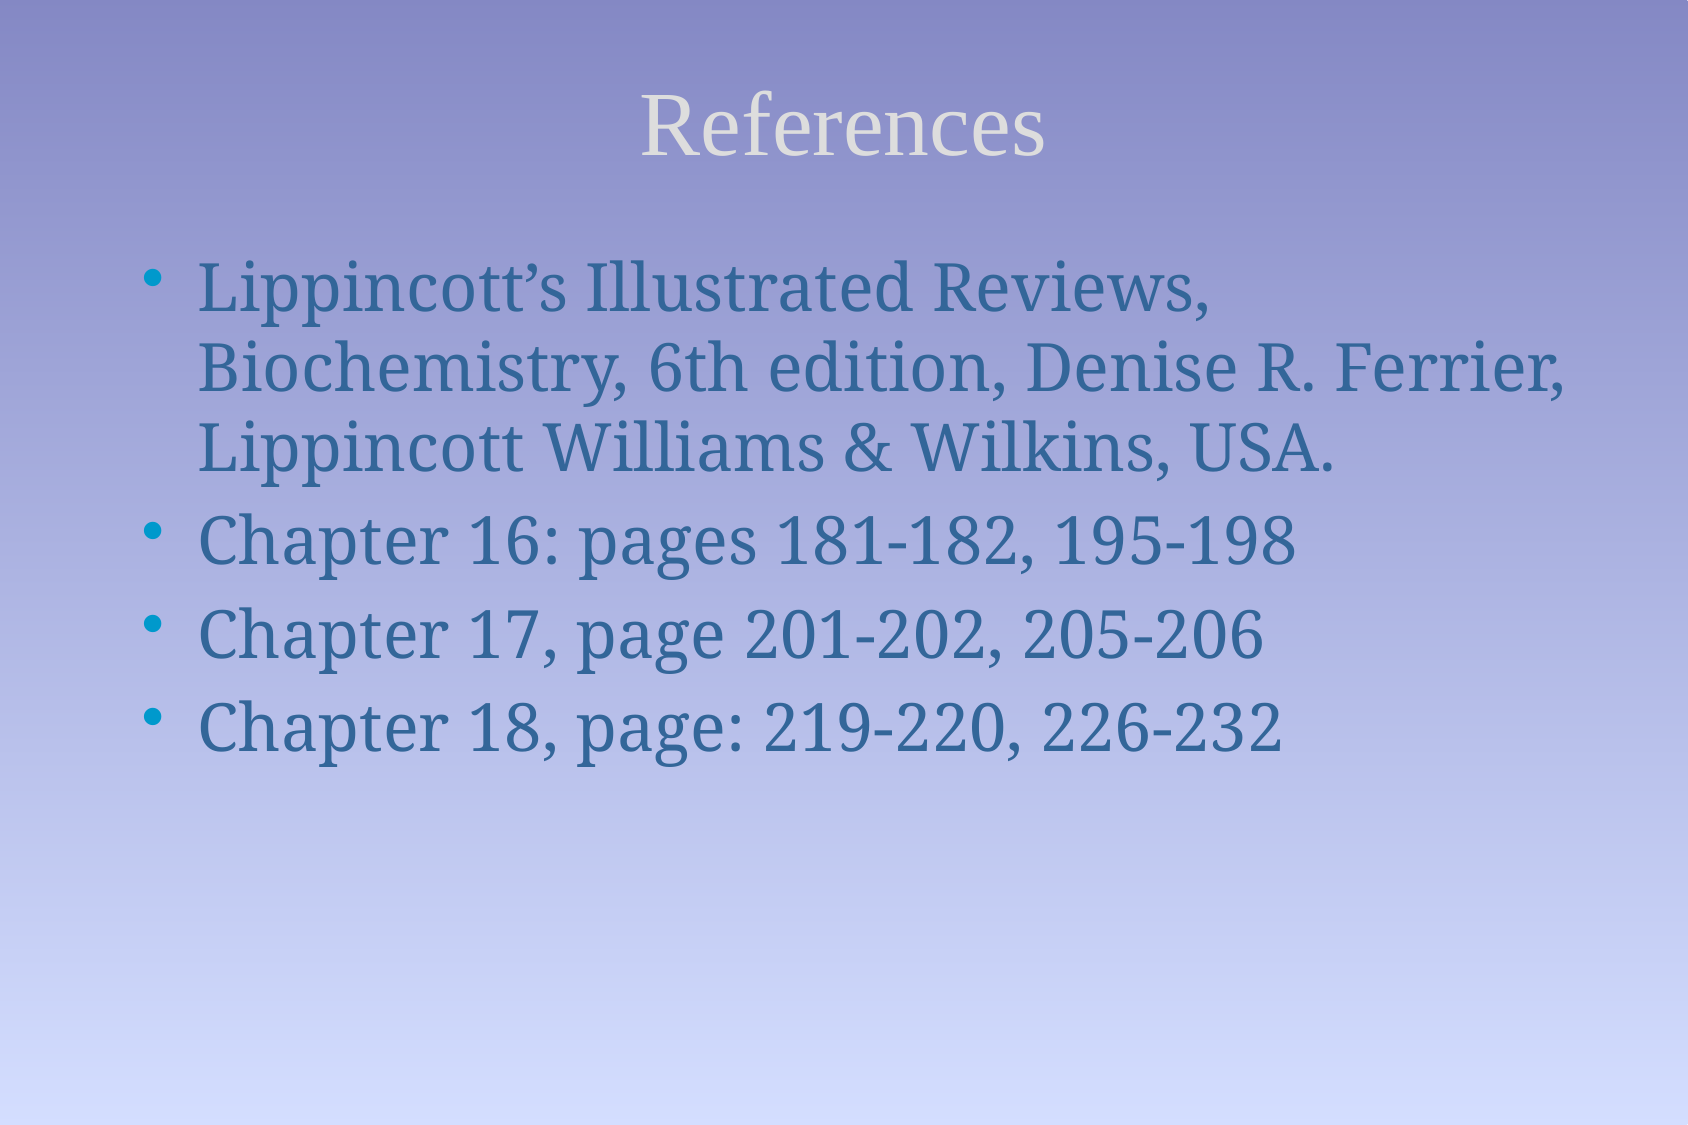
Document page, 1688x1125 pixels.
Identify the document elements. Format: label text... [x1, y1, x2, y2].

title References [126, 24, 1561, 213]
list Lippincott’s Illustrated Reviews, Biochemistry, 6th edition, Denise R. Ferrier, Lippincott Williams & Wilkins, USA. Chapter 16: pages 181-182, 195-198 Chapter 17, page 201-202, 205-206 Chapter 18, page: 219-220, 226-232 [126, 237, 1618, 850]
